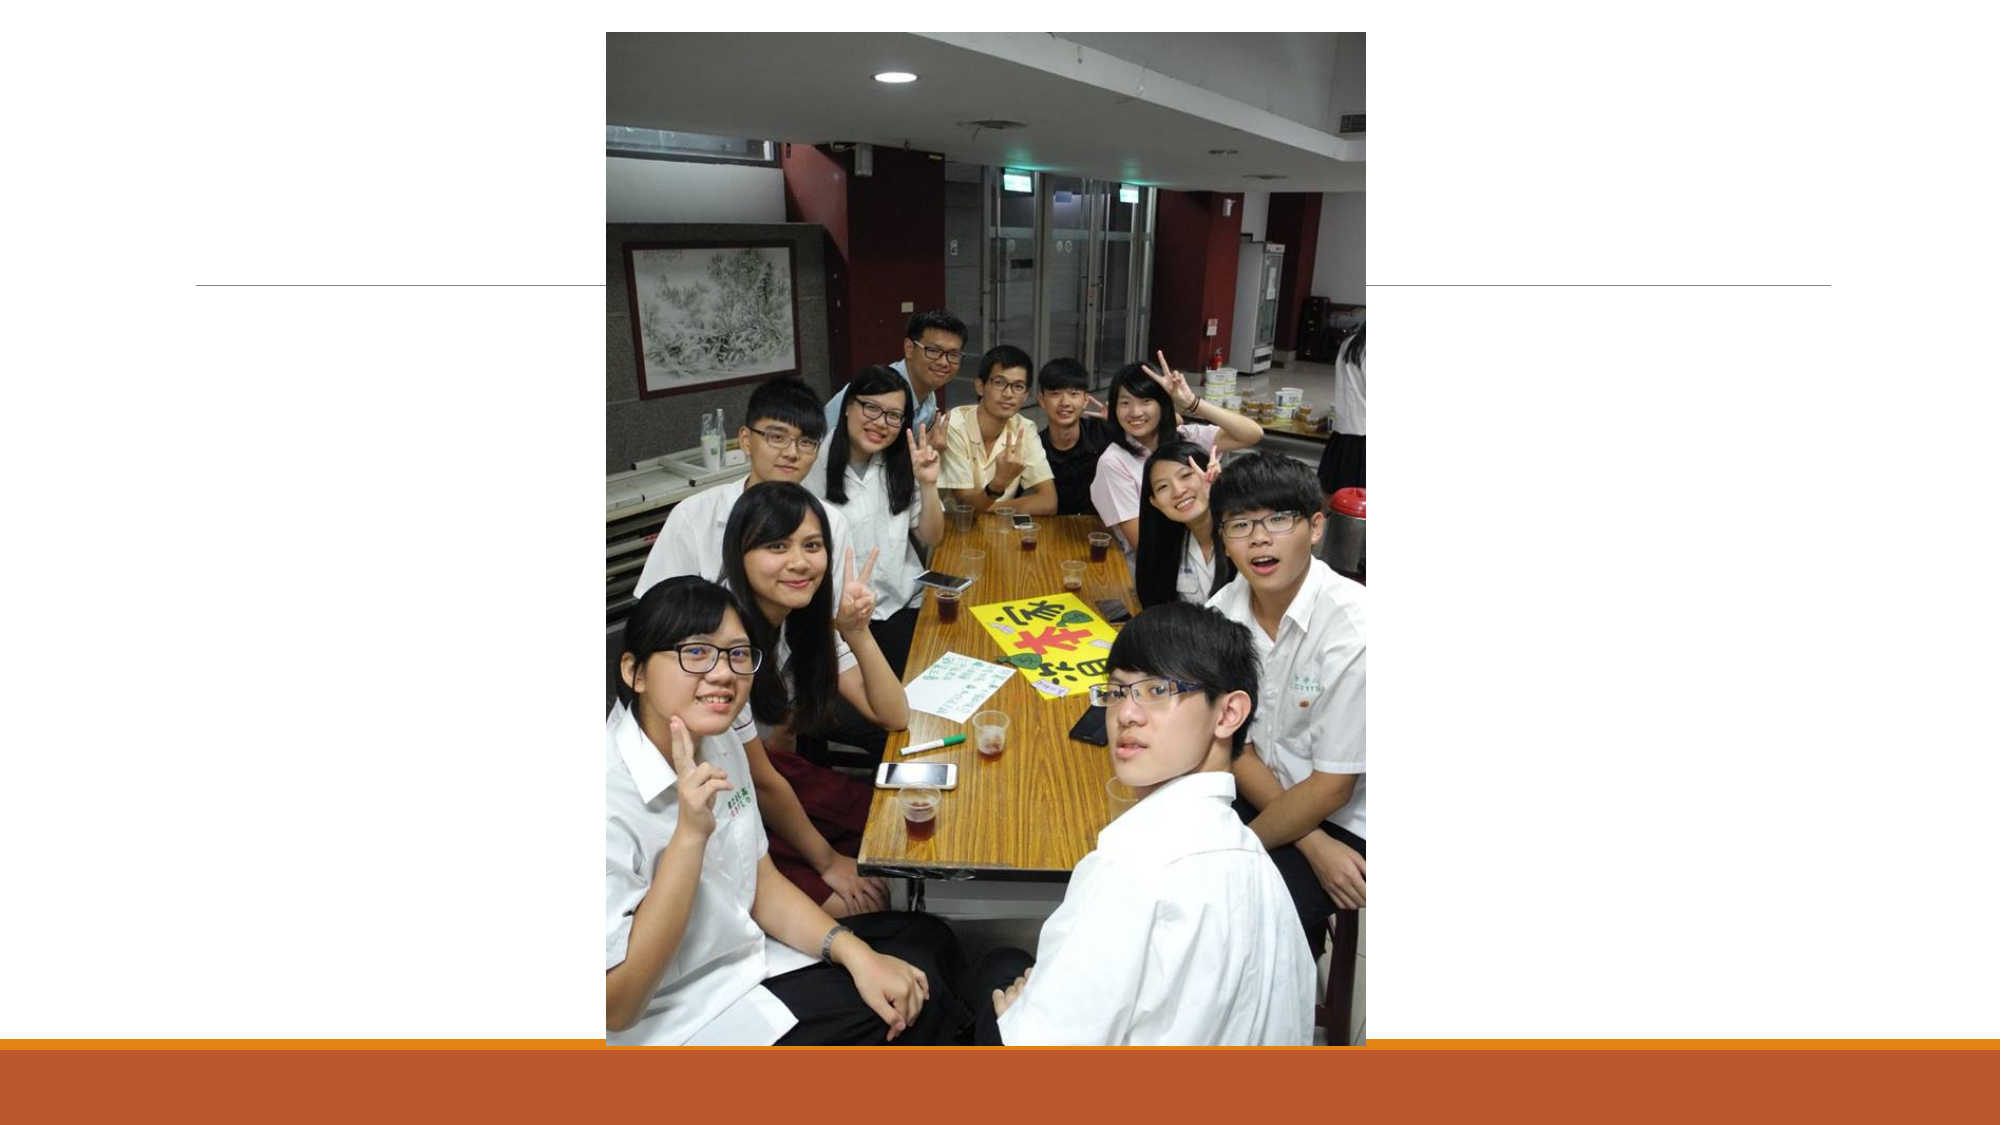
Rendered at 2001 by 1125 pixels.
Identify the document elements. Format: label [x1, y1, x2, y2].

list [605, 31, 1367, 1046]
